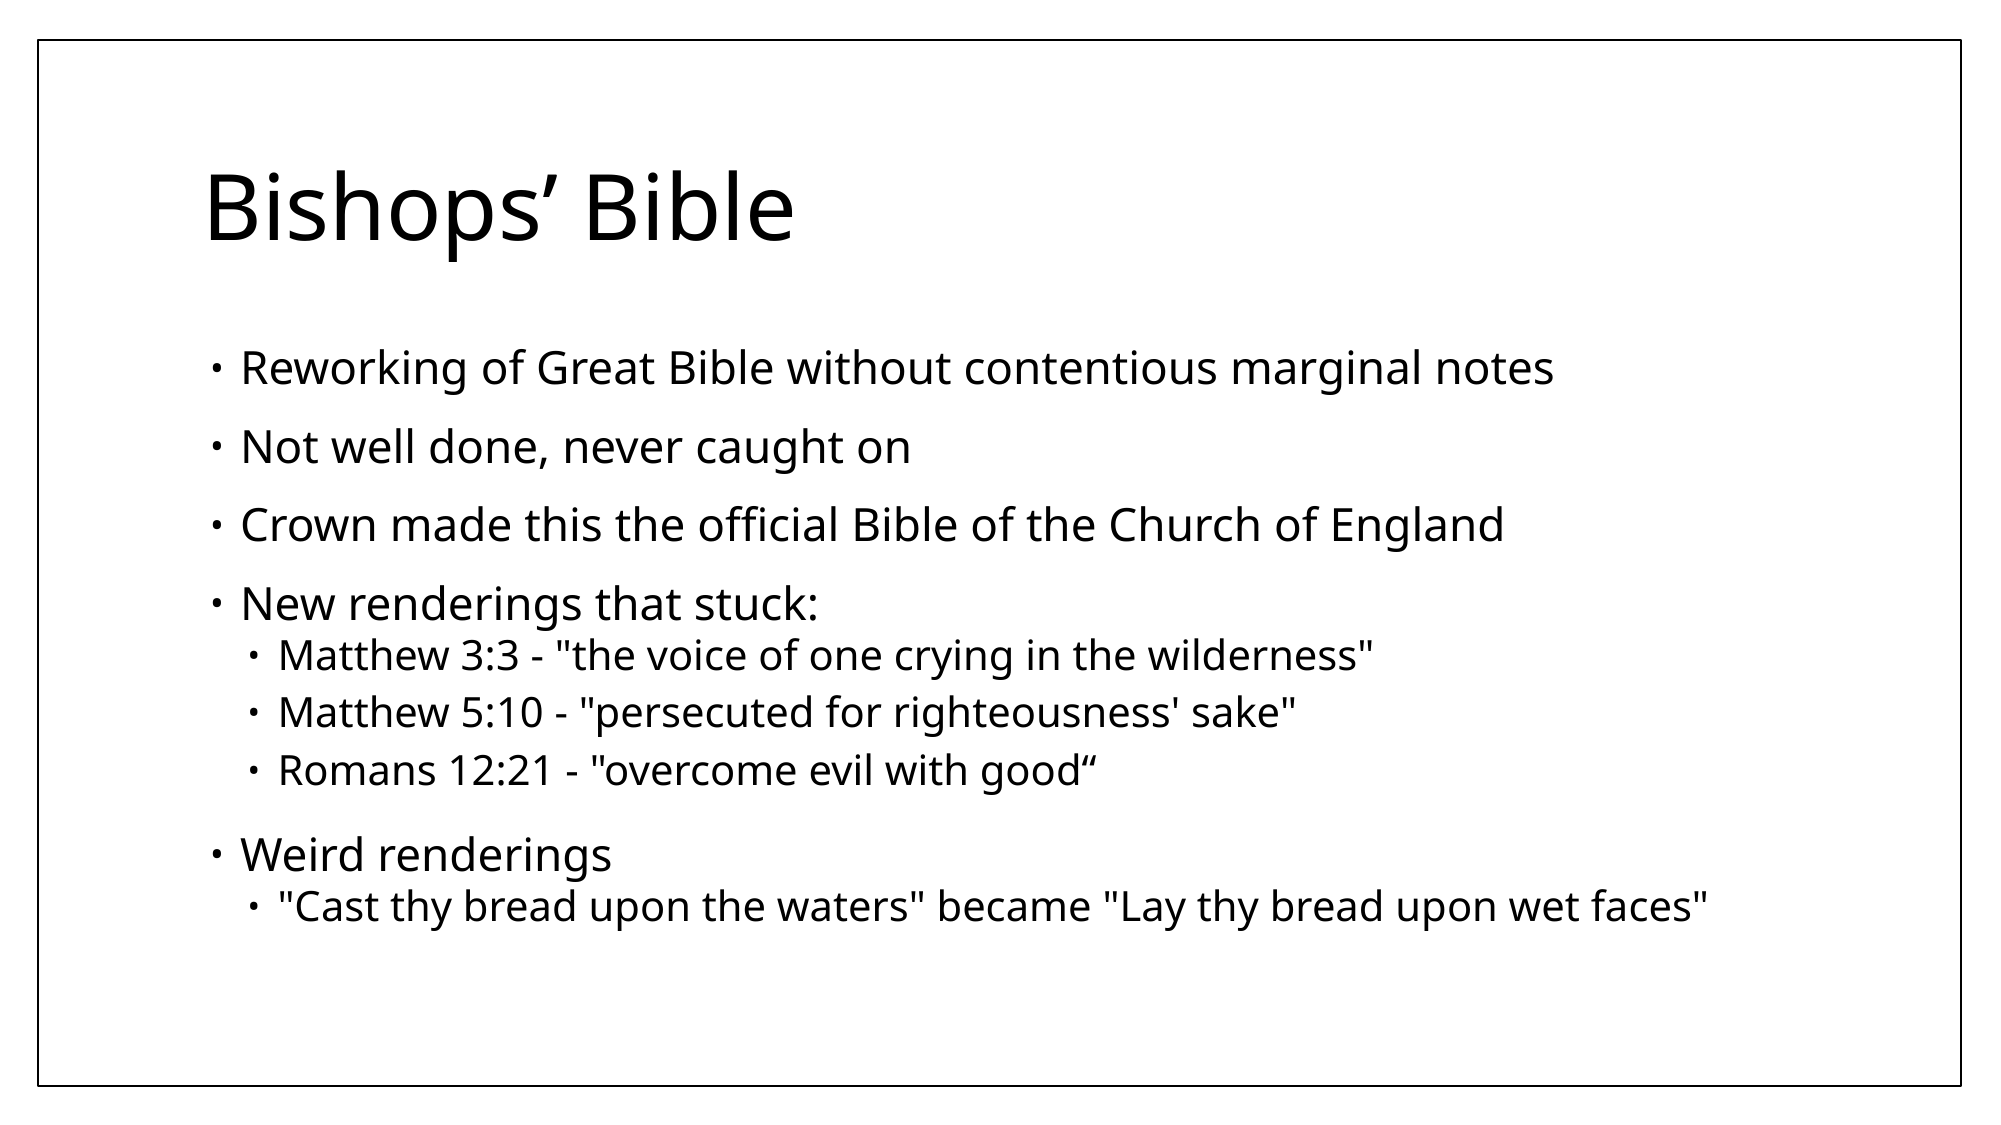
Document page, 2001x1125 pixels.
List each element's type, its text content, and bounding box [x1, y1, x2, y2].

title Bishops’ Bible [187, 99, 1808, 323]
list Reworking of Great Bible without contentious marginal notes Not well done, never caught on Crown made this the official Bible of the Church of England New renderings that stuck: Matthew 3:3 - "the voice of one crying in the wilderness" Matthew 5:10 - "persecuted for righteousness' sake" Romans 12:21 - "overcome evil with good“ Weird renderings "Cast thy bread upon the waters" became "Lay thy bread upon wet faces" [187, 337, 1808, 1000]
